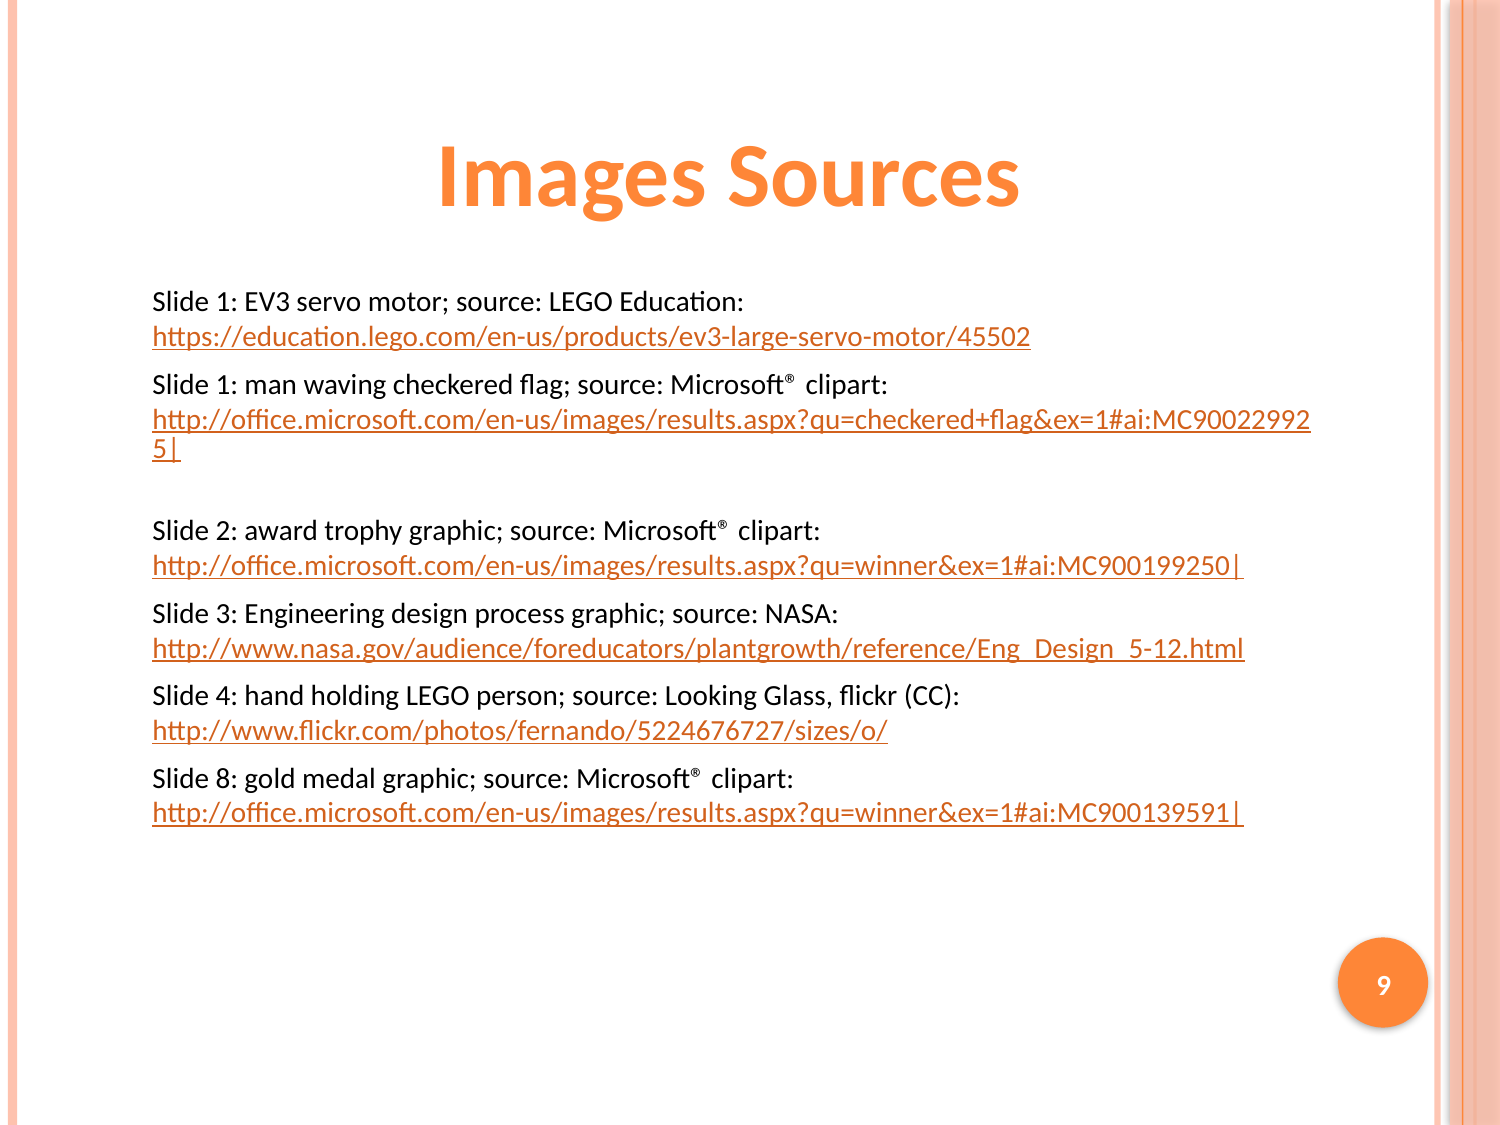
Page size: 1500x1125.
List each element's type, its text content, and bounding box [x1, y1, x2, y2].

title Images Sources [24, 45, 1434, 233]
slide_number 9 [1333, 940, 1434, 1026]
list Slide 1: EV3 servo motor; source: LEGO Education: https://education.lego.com/en-us/products/ev3-large-servo-motor/45502 Slide 1: man waving checkered flag; source: Microsoft® clipart: http://office.microsoft.com/en-us/images/results.aspx?qu=checkered+flag&ex=1#ai:MC900229925| Slide 2: award trophy graphic; source: Microsoft® clipart: http://office.microsoft.com/en-us/images/results.aspx?qu=winner&ex=1#ai:MC900199250| Slide 3: Engineering design process graphic; source: NASA: http://www.nasa.gov/audience/foreducators/plantgrowth/reference/Eng_Design_5-12.html Slide 4: hand holding LEGO person; source: Looking Glass, flickr (CC): http://www.flickr.com/photos/fernando/5224676727/sizes/o/ Slide 8: gold medal graphic; source: Microsoft® clipart: http://office.microsoft.com/en-us/images/results.aspx?qu=winner&ex=1#ai:MC900139591| [137, 275, 1334, 738]
